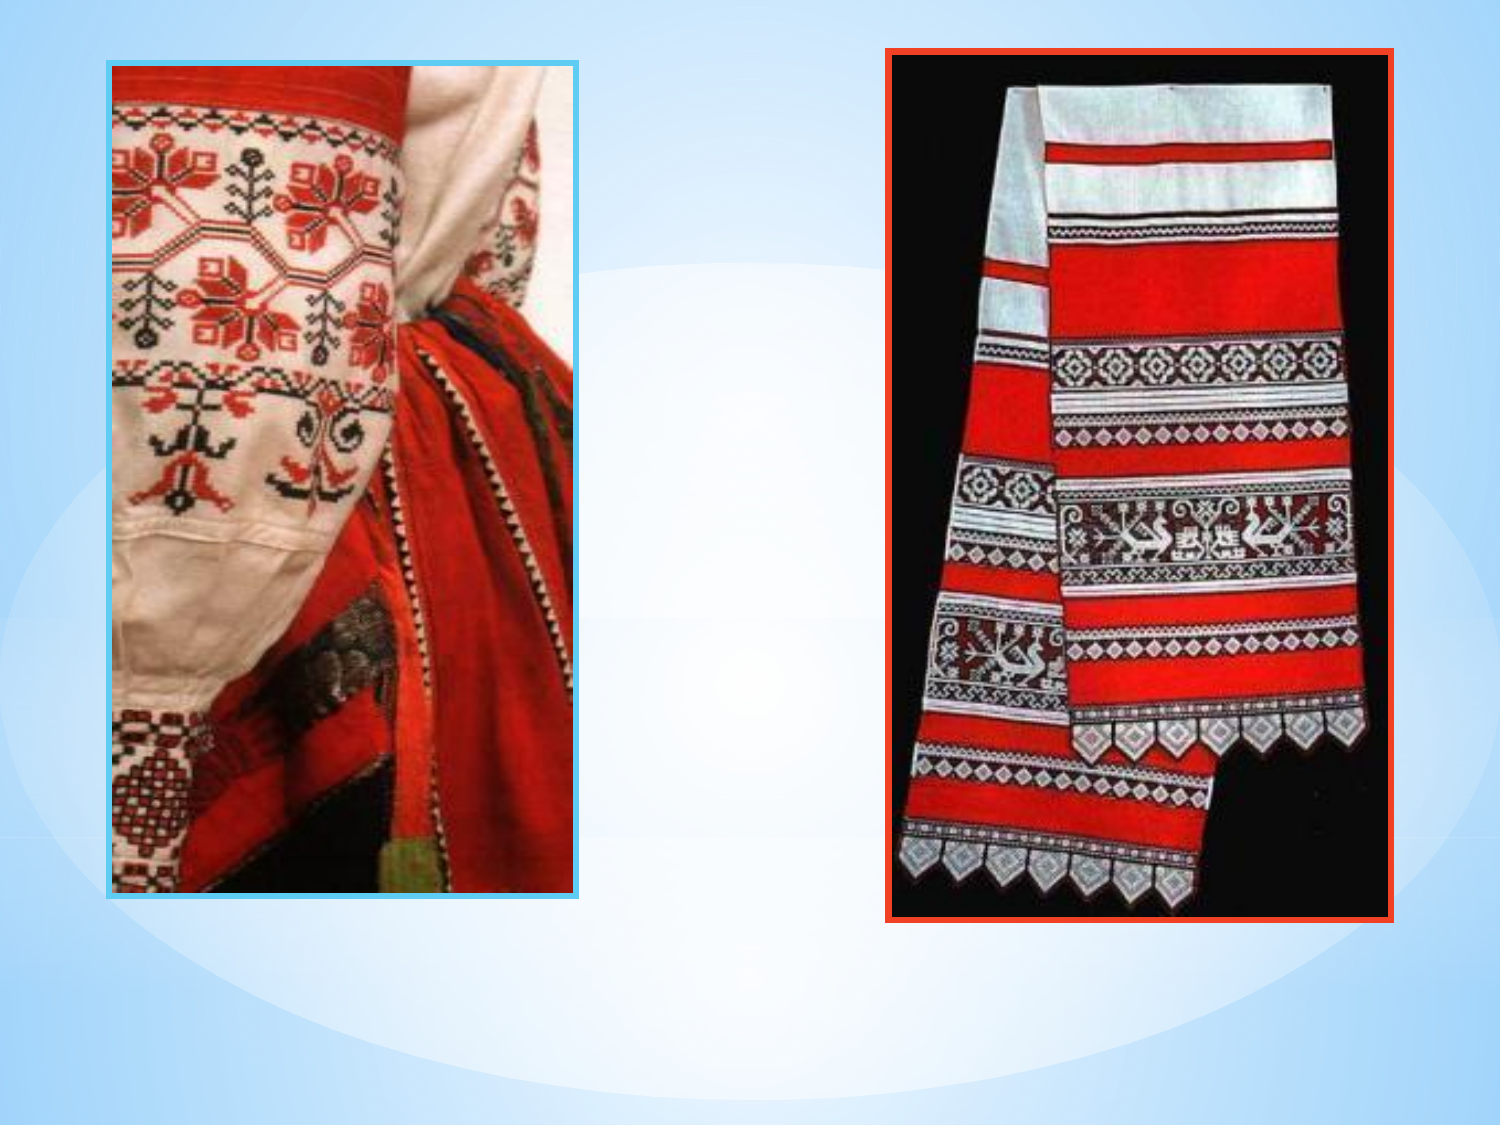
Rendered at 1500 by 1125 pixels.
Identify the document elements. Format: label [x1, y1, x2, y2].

picture [891, 54, 1389, 918]
picture [111, 66, 574, 894]
